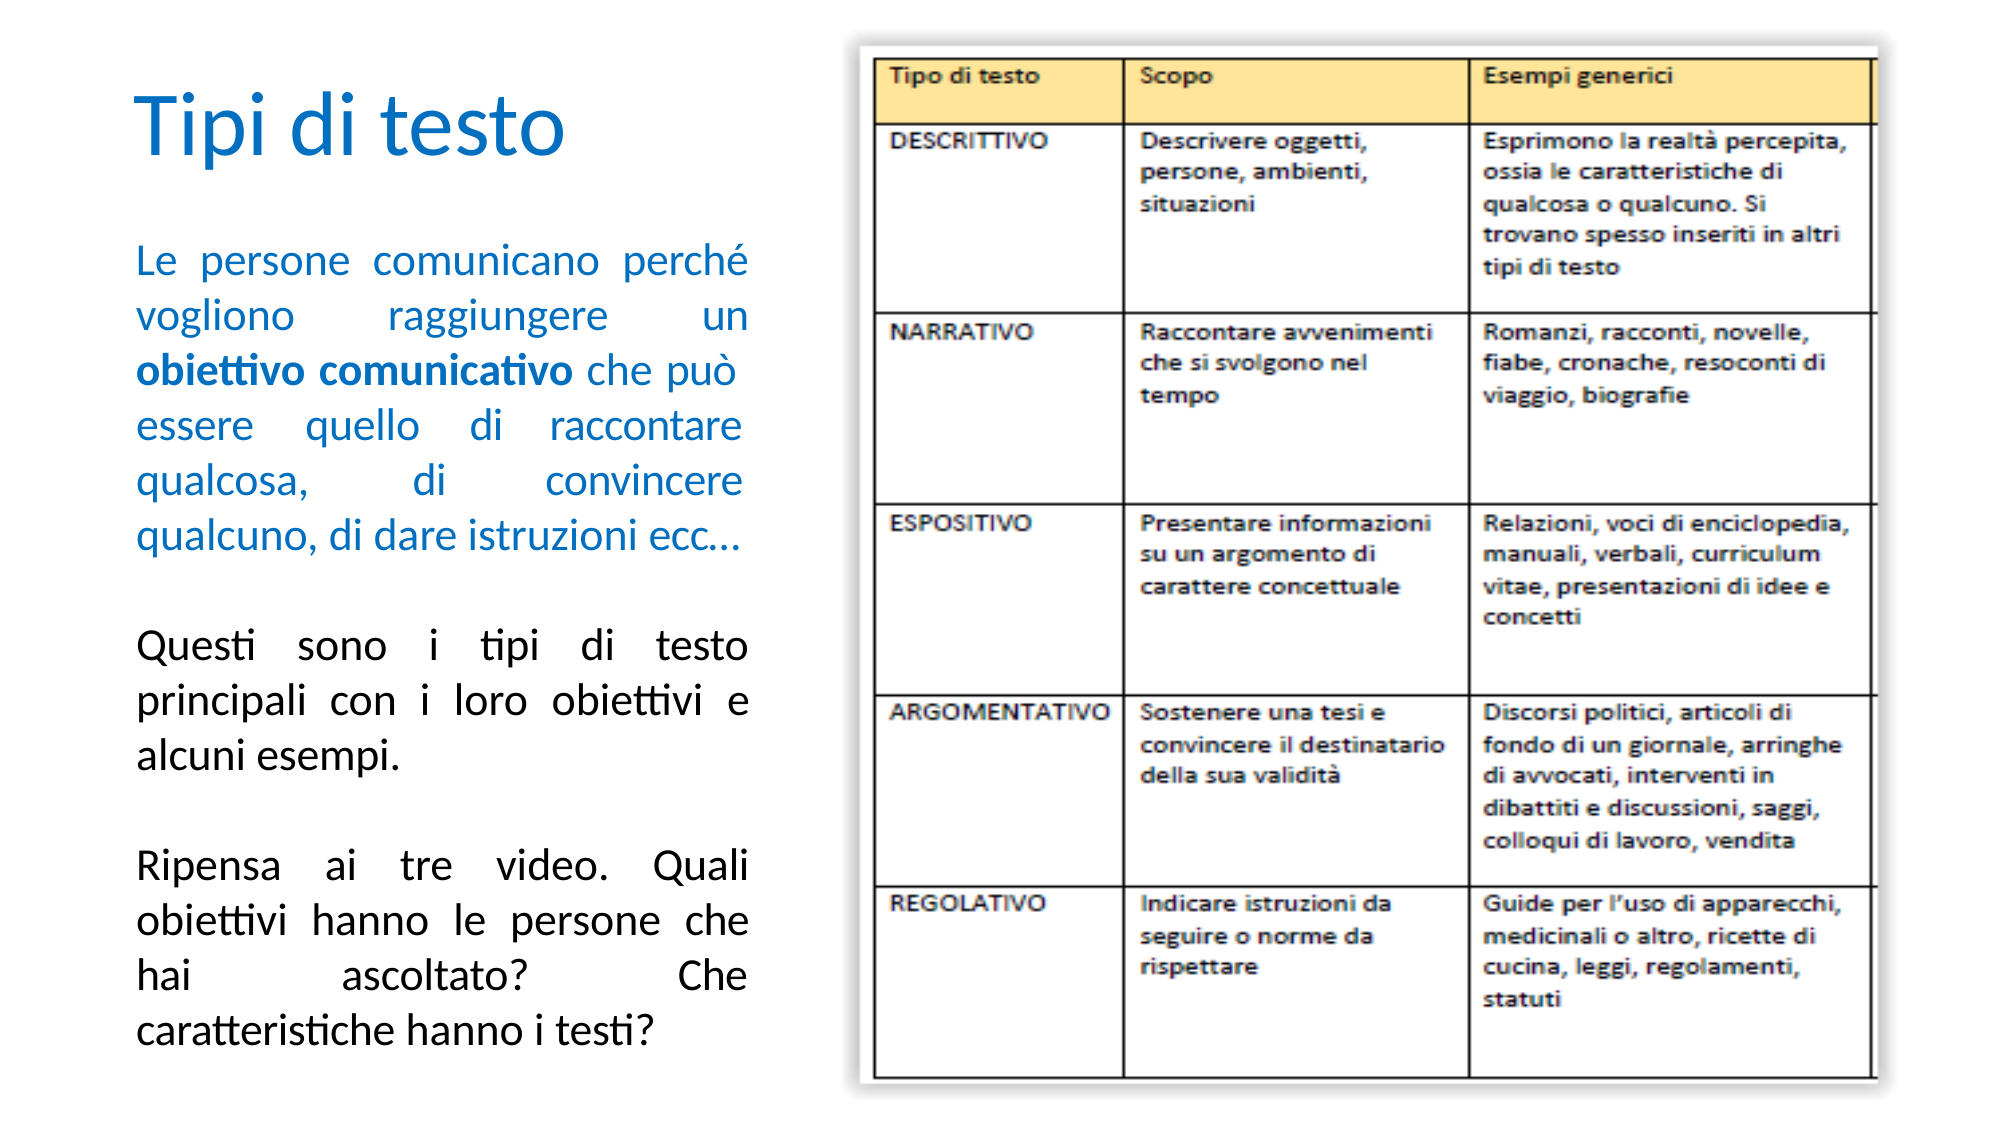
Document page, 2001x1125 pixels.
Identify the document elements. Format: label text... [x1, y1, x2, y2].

text_box Le persone comunicano perché vogliono raggiungere un obiettivo comunicativo che può [133, 227, 750, 395]
picture [842, 28, 1901, 1103]
text_box essere quello di qualcosa, di [133, 392, 505, 502]
title Tipi di testo [131, 61, 837, 252]
text_box qualcuno, di dare istruzioni ecc… Questi sono i tipi di testo principali con i loro obiettivi e alcuni esempi. Ripensa ai tre video. Quali obiettivi hanno le persone che hai ascoltato? Che caratteristiche hanno i testi? [133, 502, 750, 1055]
text_box raccontare convincere [543, 392, 750, 502]
